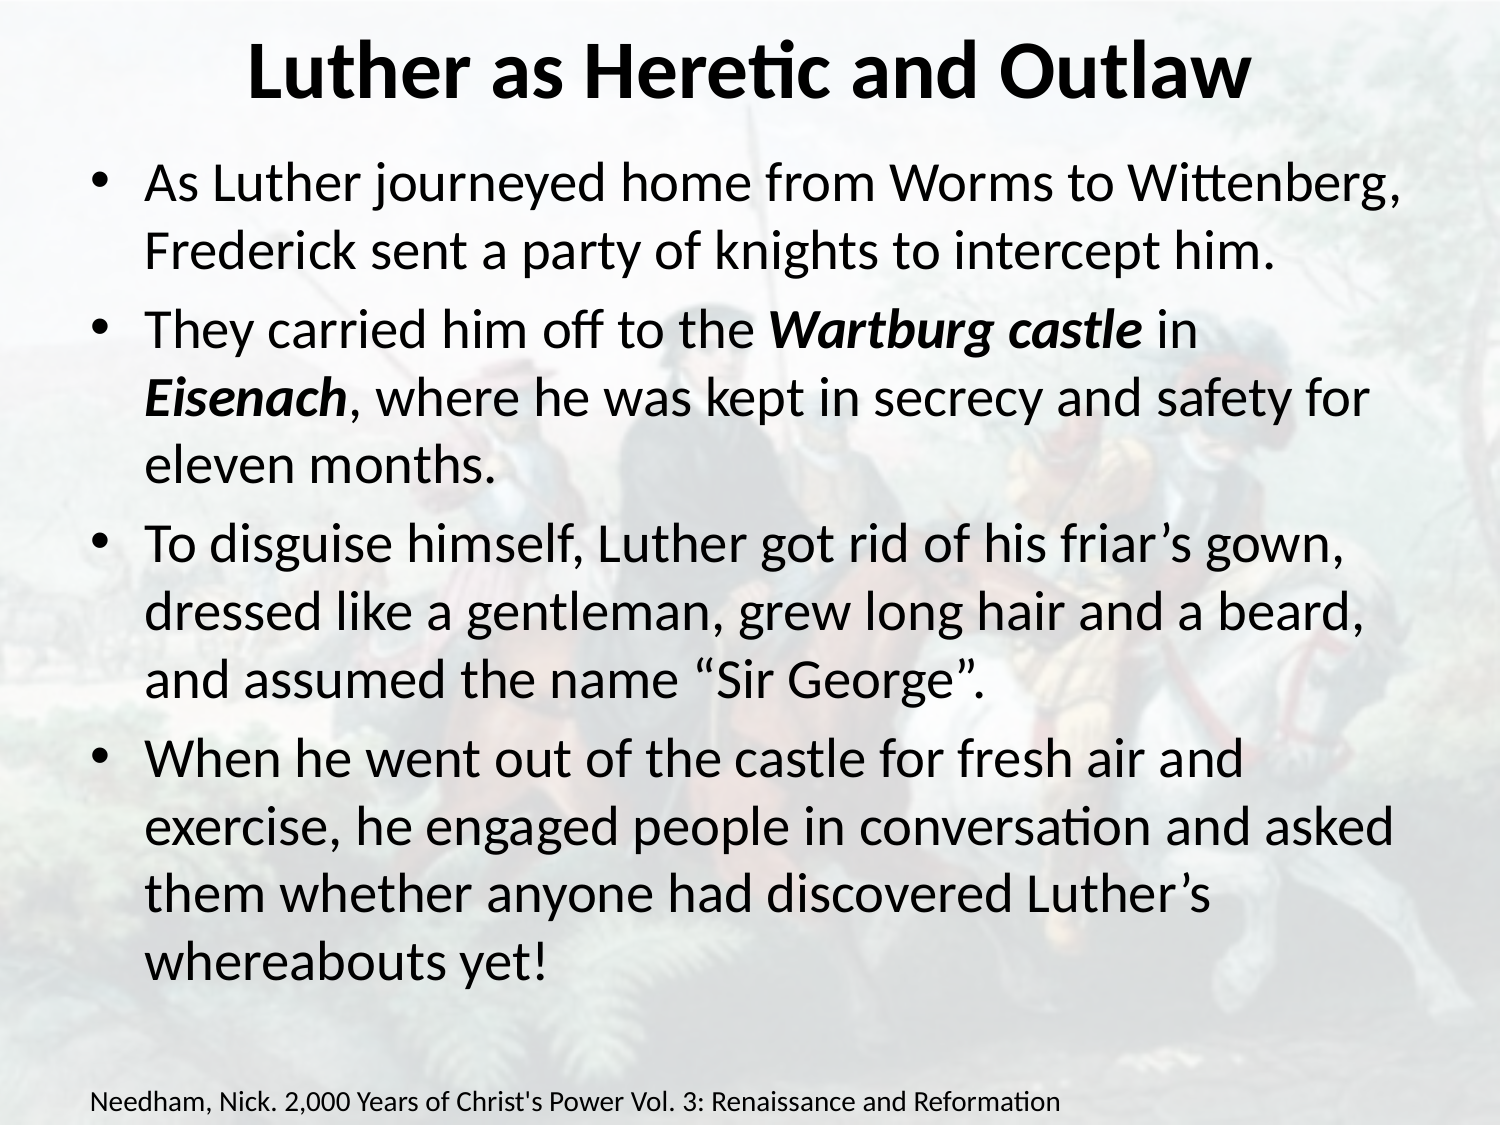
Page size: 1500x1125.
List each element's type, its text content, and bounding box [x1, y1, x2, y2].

list As Luther journeyed home from Worms to Wittenberg, Frederick sent a party of knights to intercept him. They carried him off to the Wartburg castle in Eisenach, where he was kept in secrecy and safety for eleven months. To disguise himself, Luther got rid of his friar’s gown, dressed like a gentleman, grew long hair and a beard, and assumed the name “Sir George”. When he went out of the castle for fresh air and exercise, he engaged people in conversation and asked them whether anyone had discovered Luther’s whereabouts yet! [75, 137, 1425, 1070]
text_box Needham, Nick. 2,000 Years of Christ's Power Vol. 3: Renaissance and Reformation [74, 1074, 1500, 1125]
title Luther as Heretic and Outlaw [0, 4, 1500, 125]
